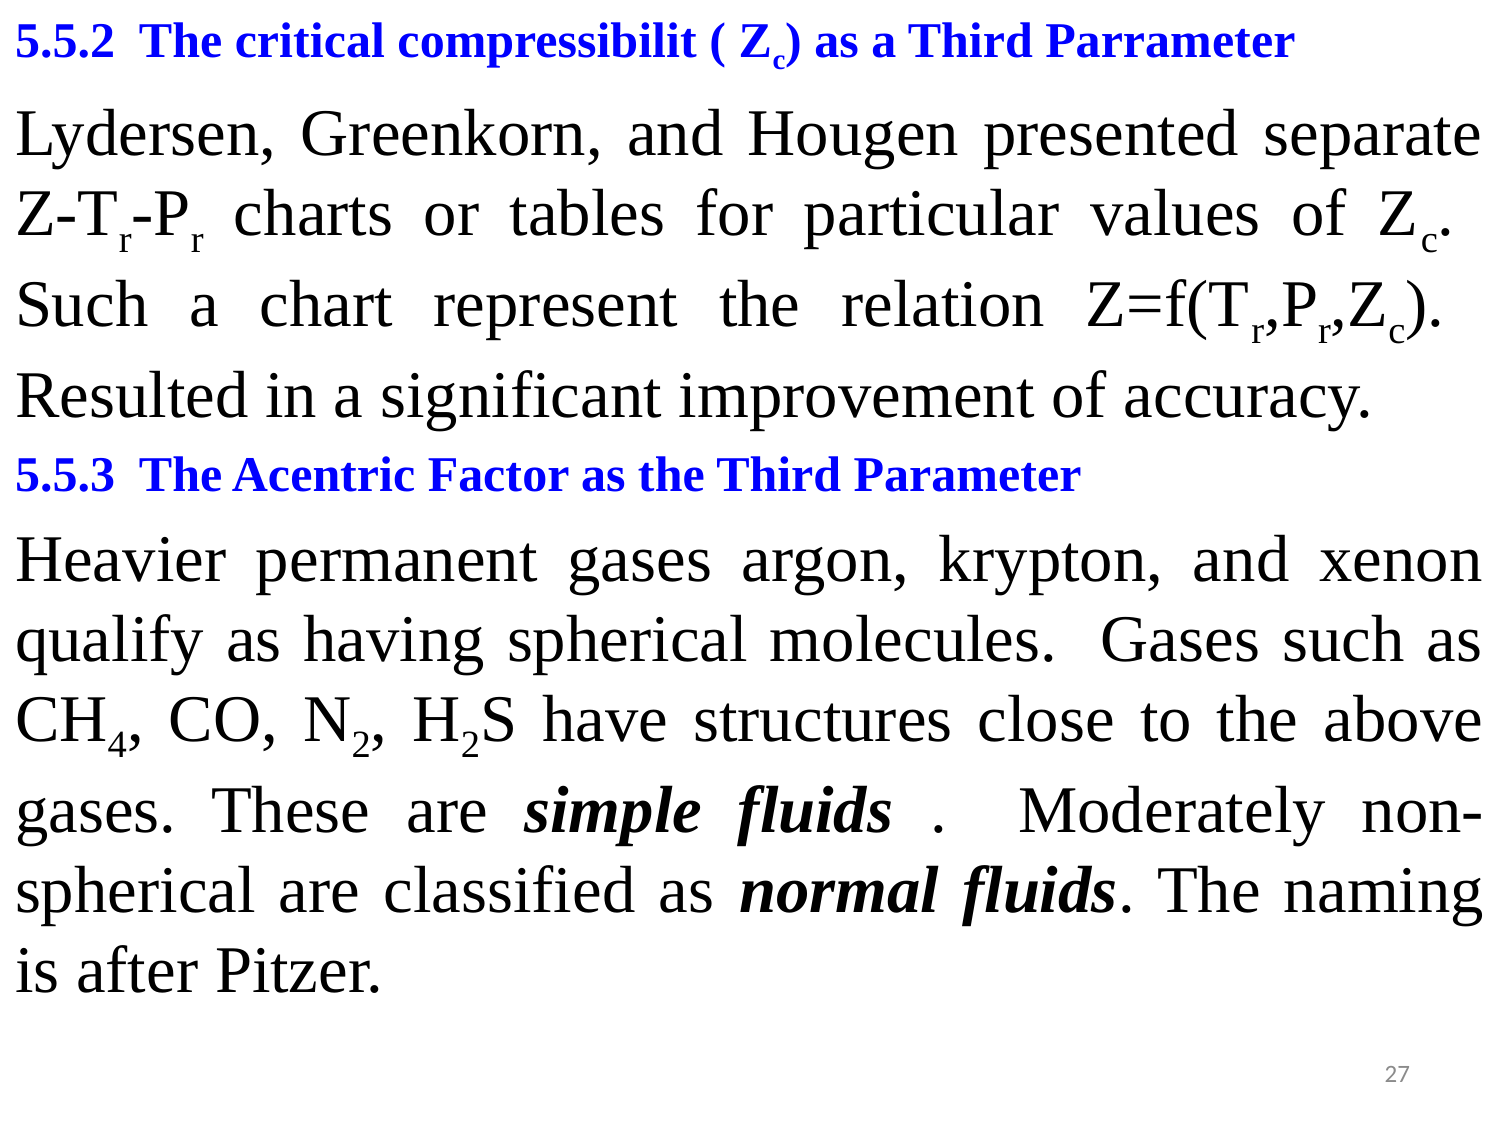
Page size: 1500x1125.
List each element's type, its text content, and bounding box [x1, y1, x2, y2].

list 5.5.2 The critical compressibilit ( Zc) as a Third Parrameter Lydersen, Greenkorn, and Hougen presented separate Z-Tr-Pr charts or tables for particular values of Zc. Such a chart represent the relation Z=f(Tr,Pr,Zc). Resulted in a significant improvement of accuracy. 5.5.3 The Acentric Factor as the Third Parameter Heavier permanent gases argon, krypton, and xenon qualify as having spherical molecules. Gases such as CH4, CO, N2, H2S have structures close to the above gases. These are simple fluids . Moderately non-spherical are classified as normal fluids. The naming is after Pitzer. [0, 0, 1500, 1125]
slide_number 27 [1074, 1042, 1425, 1103]
